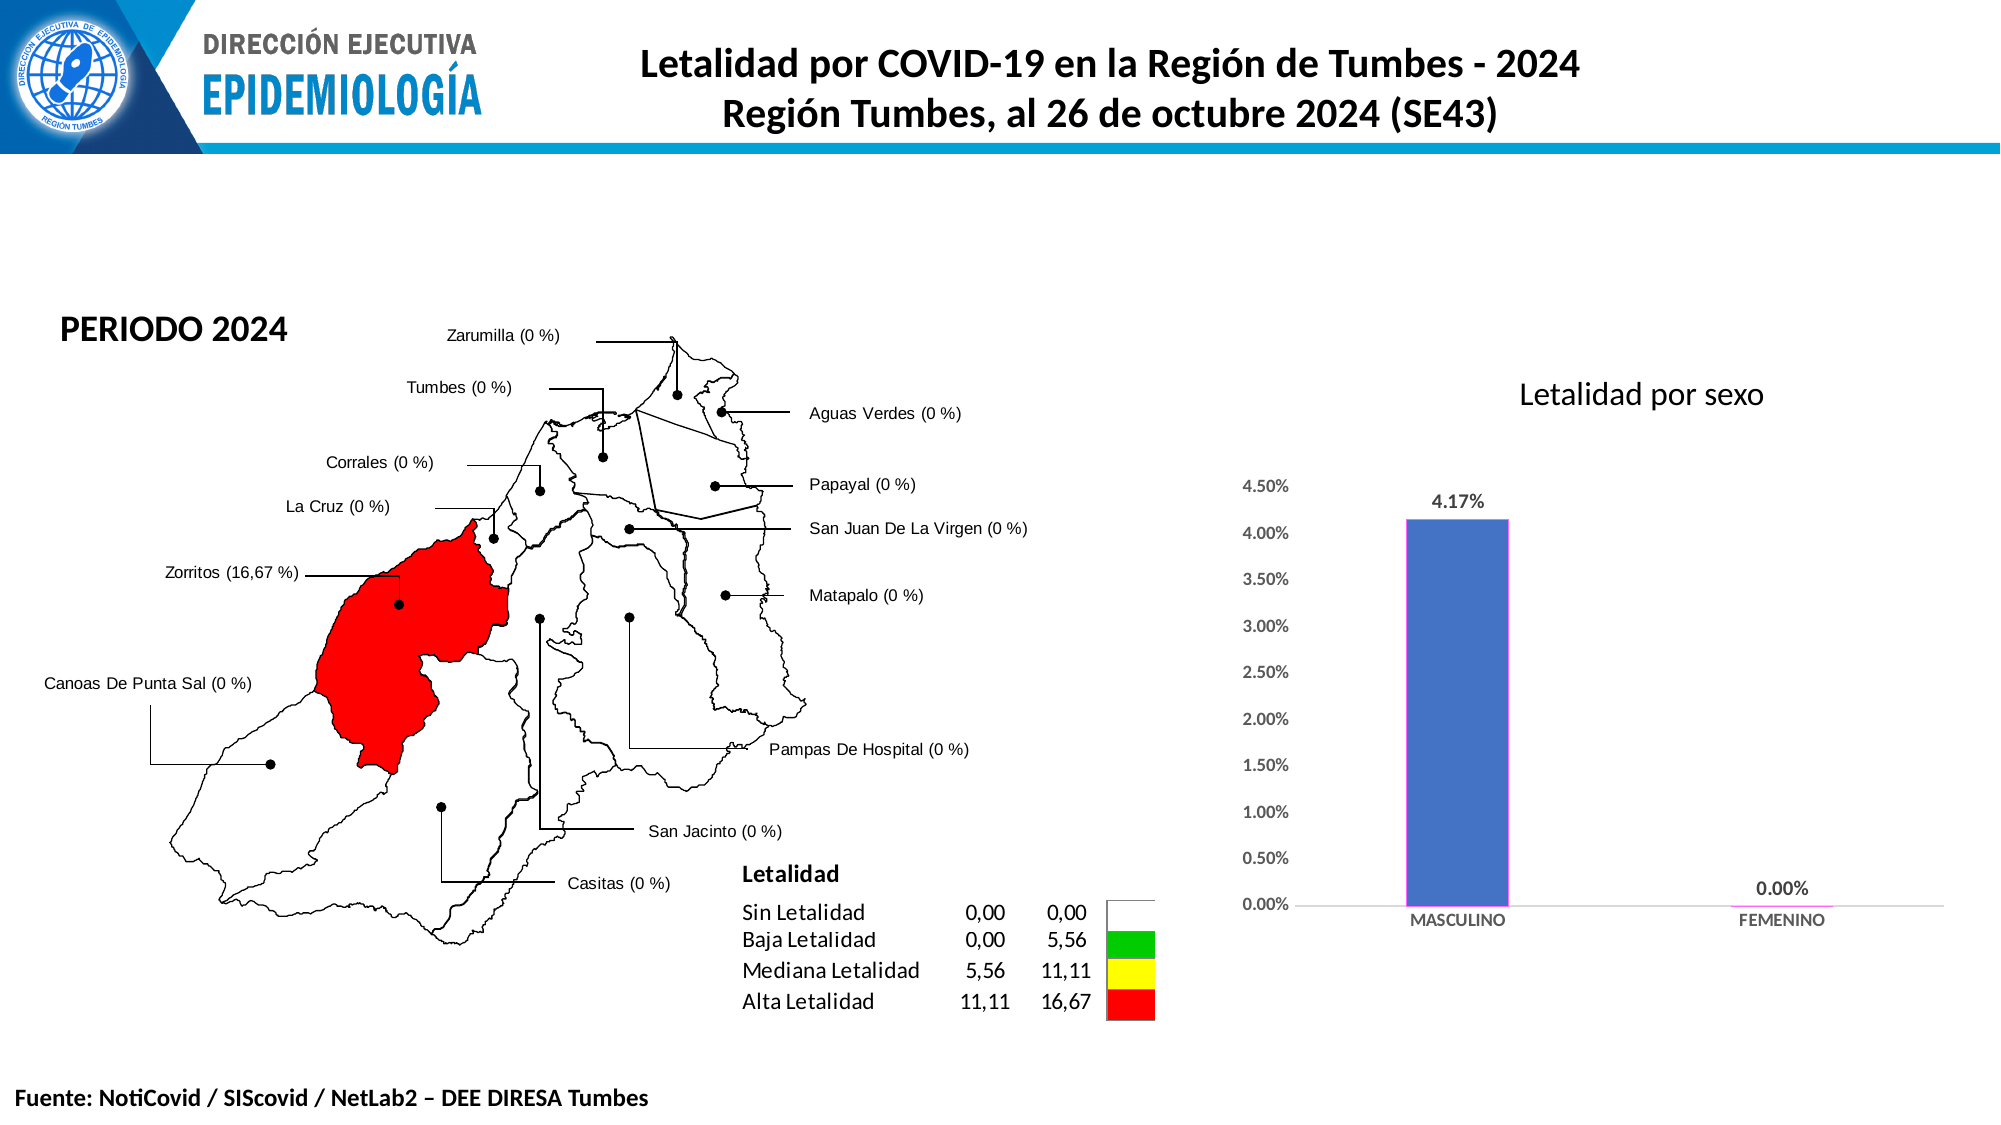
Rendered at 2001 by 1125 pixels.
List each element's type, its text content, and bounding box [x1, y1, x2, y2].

text_box Fuente: NotiCovid / SIScovid / NetLab2 – DEE DIRESA Tumbes [0, 1073, 686, 1119]
picture [0, 0, 512, 154]
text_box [723, 860, 1157, 1022]
text_box Letalidad por COVID-19 en la Región de Tumbes - 2024 Región Tumbes, al 26 de octubre 2024 (SE43) [512, 28, 1710, 144]
chart [1227, 468, 1960, 942]
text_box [0, 299, 1049, 950]
text_box Letalidad por sexo [1504, 364, 1780, 420]
text_box [0, 142, 2000, 155]
